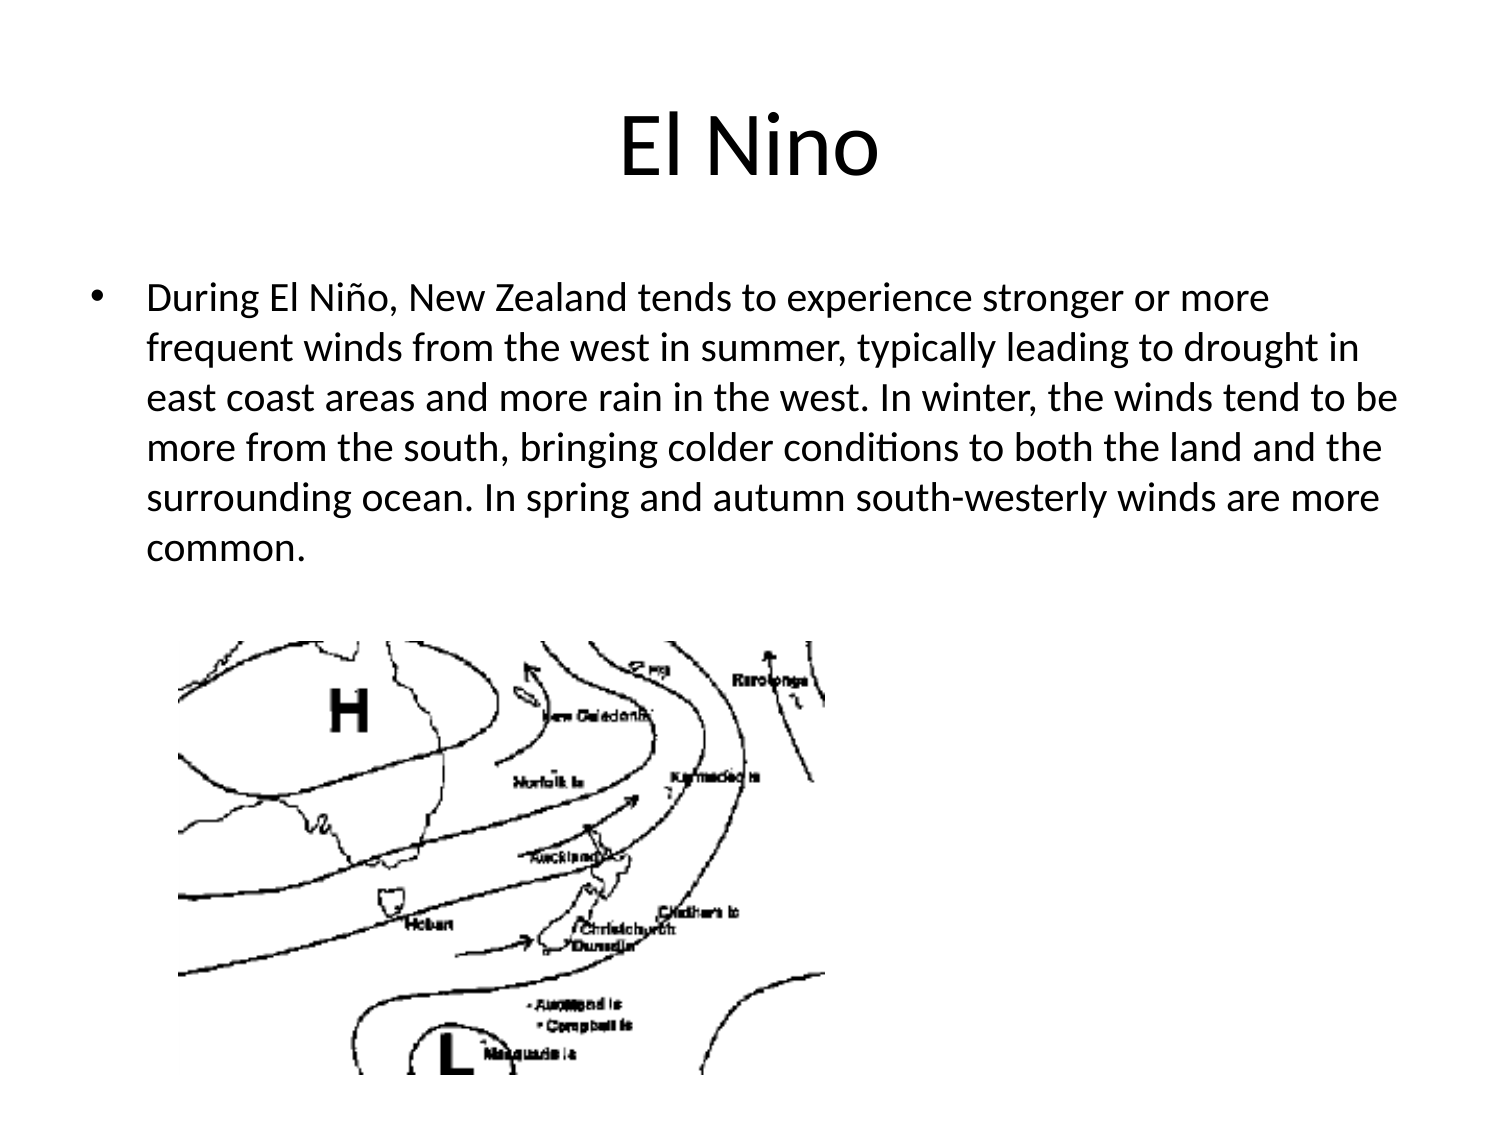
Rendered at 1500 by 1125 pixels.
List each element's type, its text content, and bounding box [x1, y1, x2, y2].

picture [178, 641, 825, 1076]
list During El Niño, New Zealand tends to experience stronger or more frequent winds from the west in summer, typically leading to drought in east coast areas and more rain in the west. In winter, the winds tend to be more from the south, bringing colder conditions to both the land and the surrounding ocean. In spring and autumn south-westerly winds are more common. [75, 262, 1425, 1005]
title El Nino [75, 45, 1425, 233]
